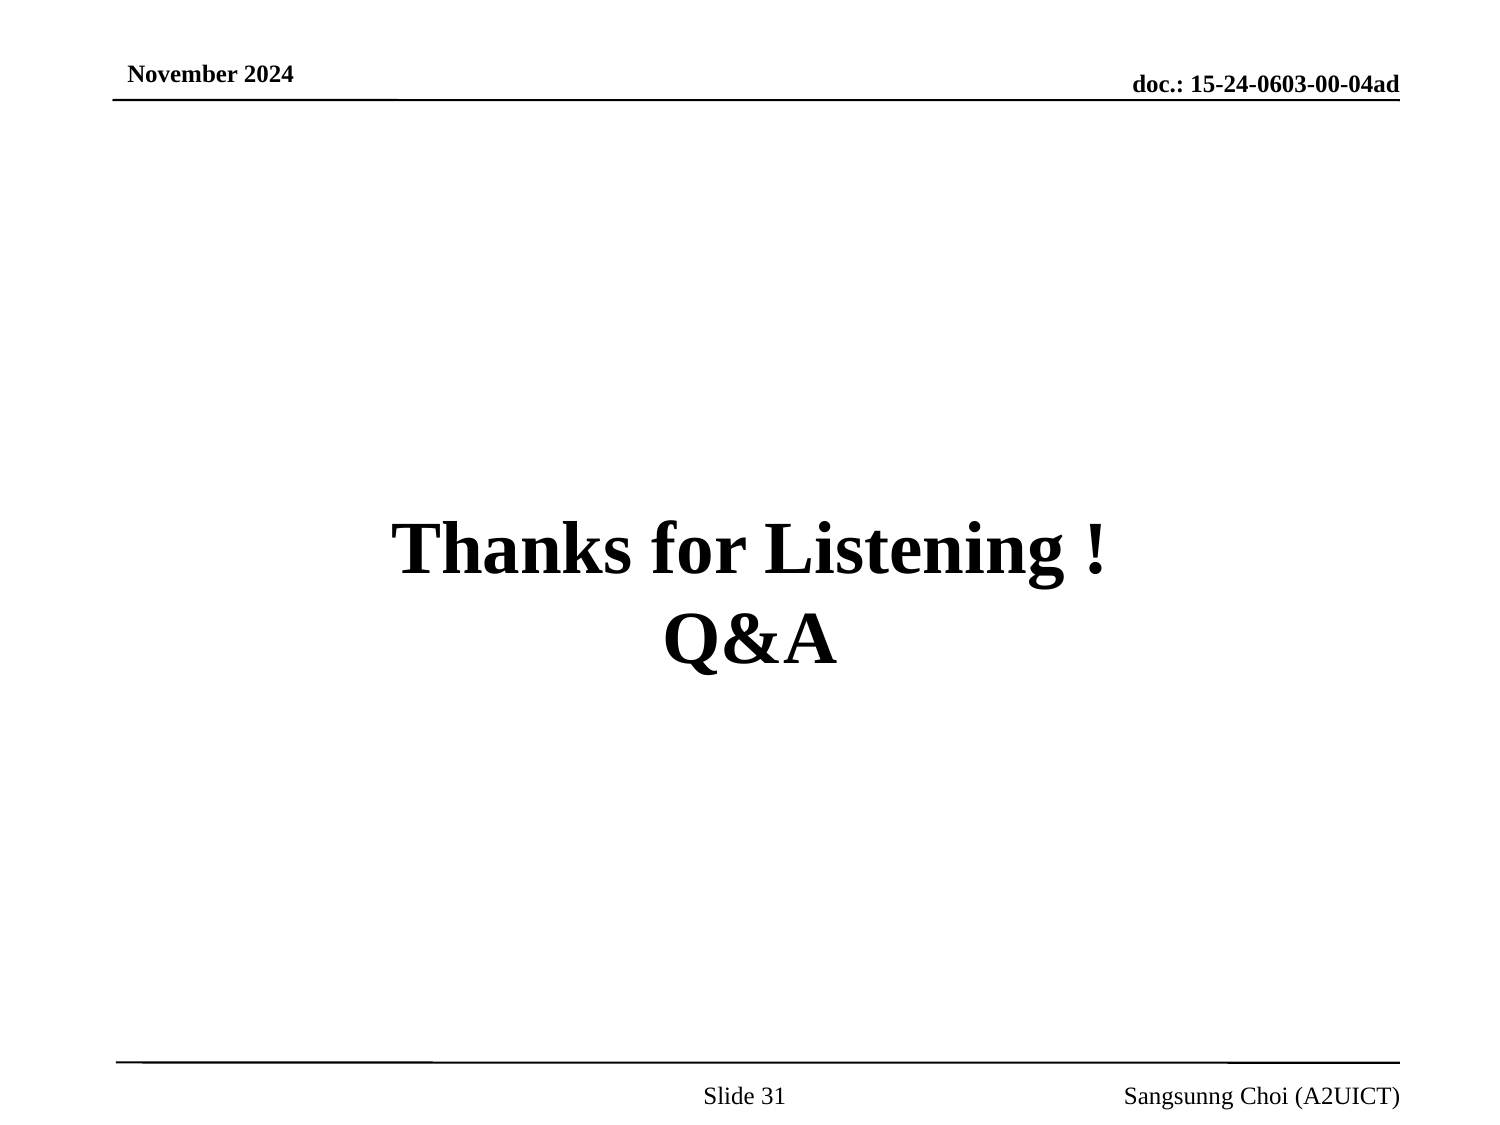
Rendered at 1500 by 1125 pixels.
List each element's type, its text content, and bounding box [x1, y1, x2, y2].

text_box Thanks for Listening ! Q&A [376, 491, 1124, 687]
slide_number Slide 31 [690, 1075, 799, 1115]
